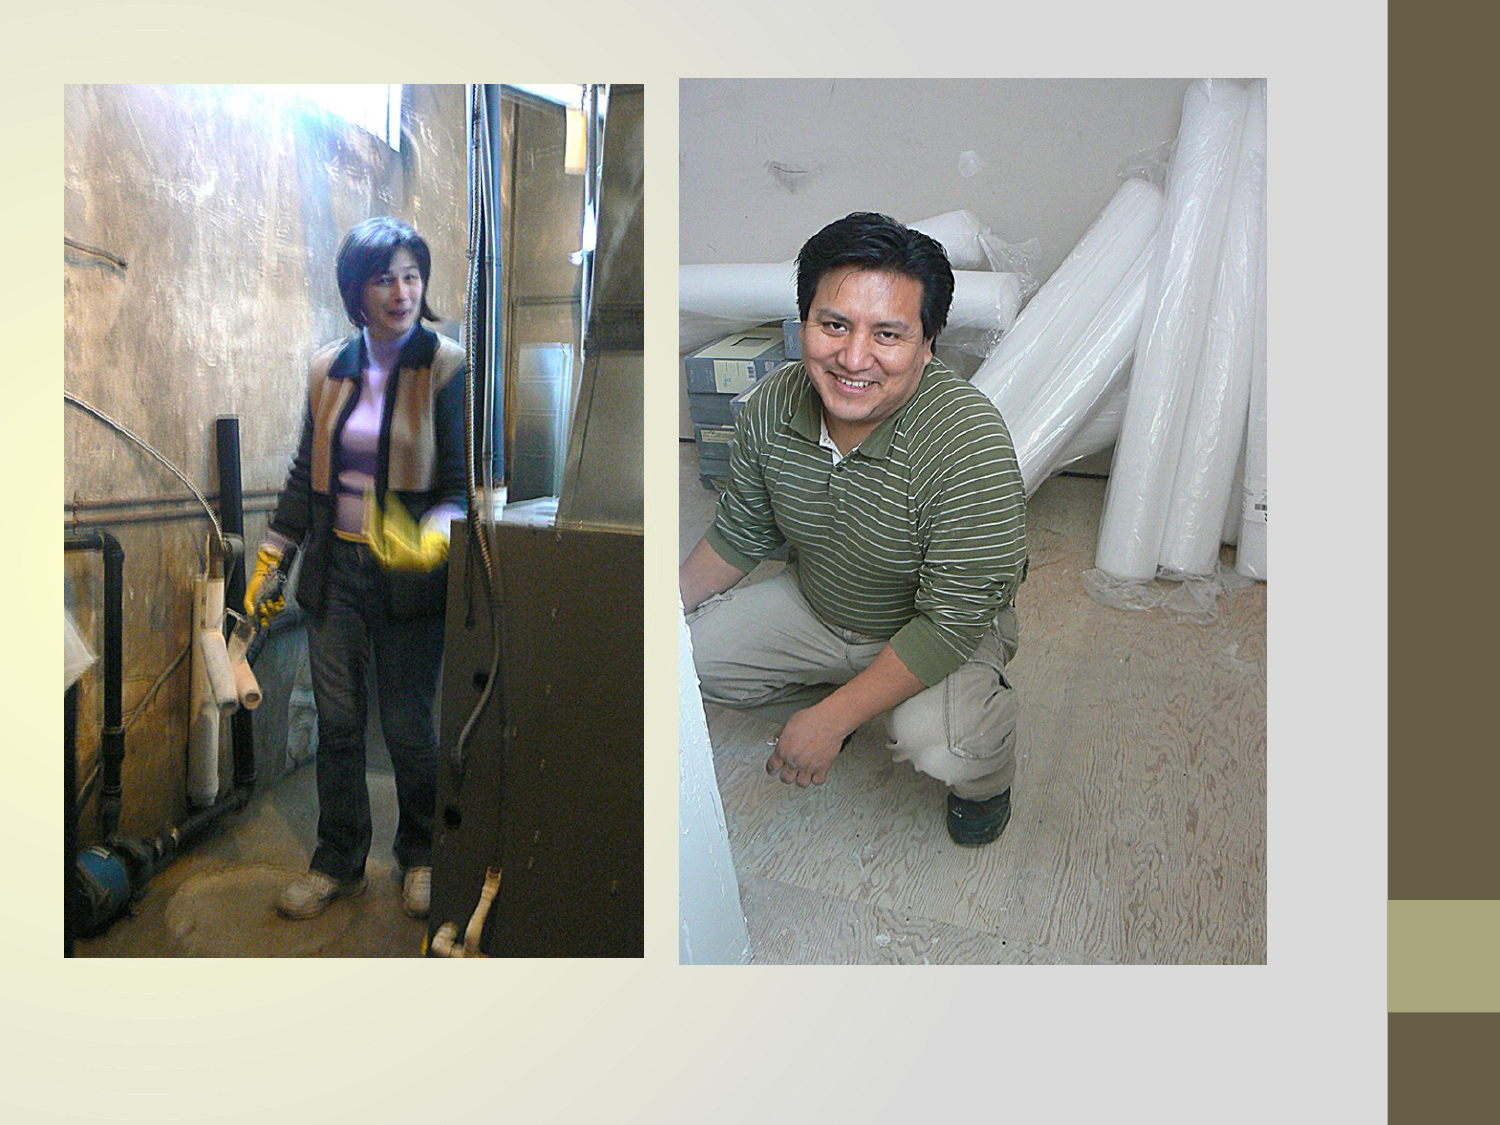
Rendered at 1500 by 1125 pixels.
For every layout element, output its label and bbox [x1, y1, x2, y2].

list [64, 84, 645, 958]
picture [678, 77, 1268, 965]
